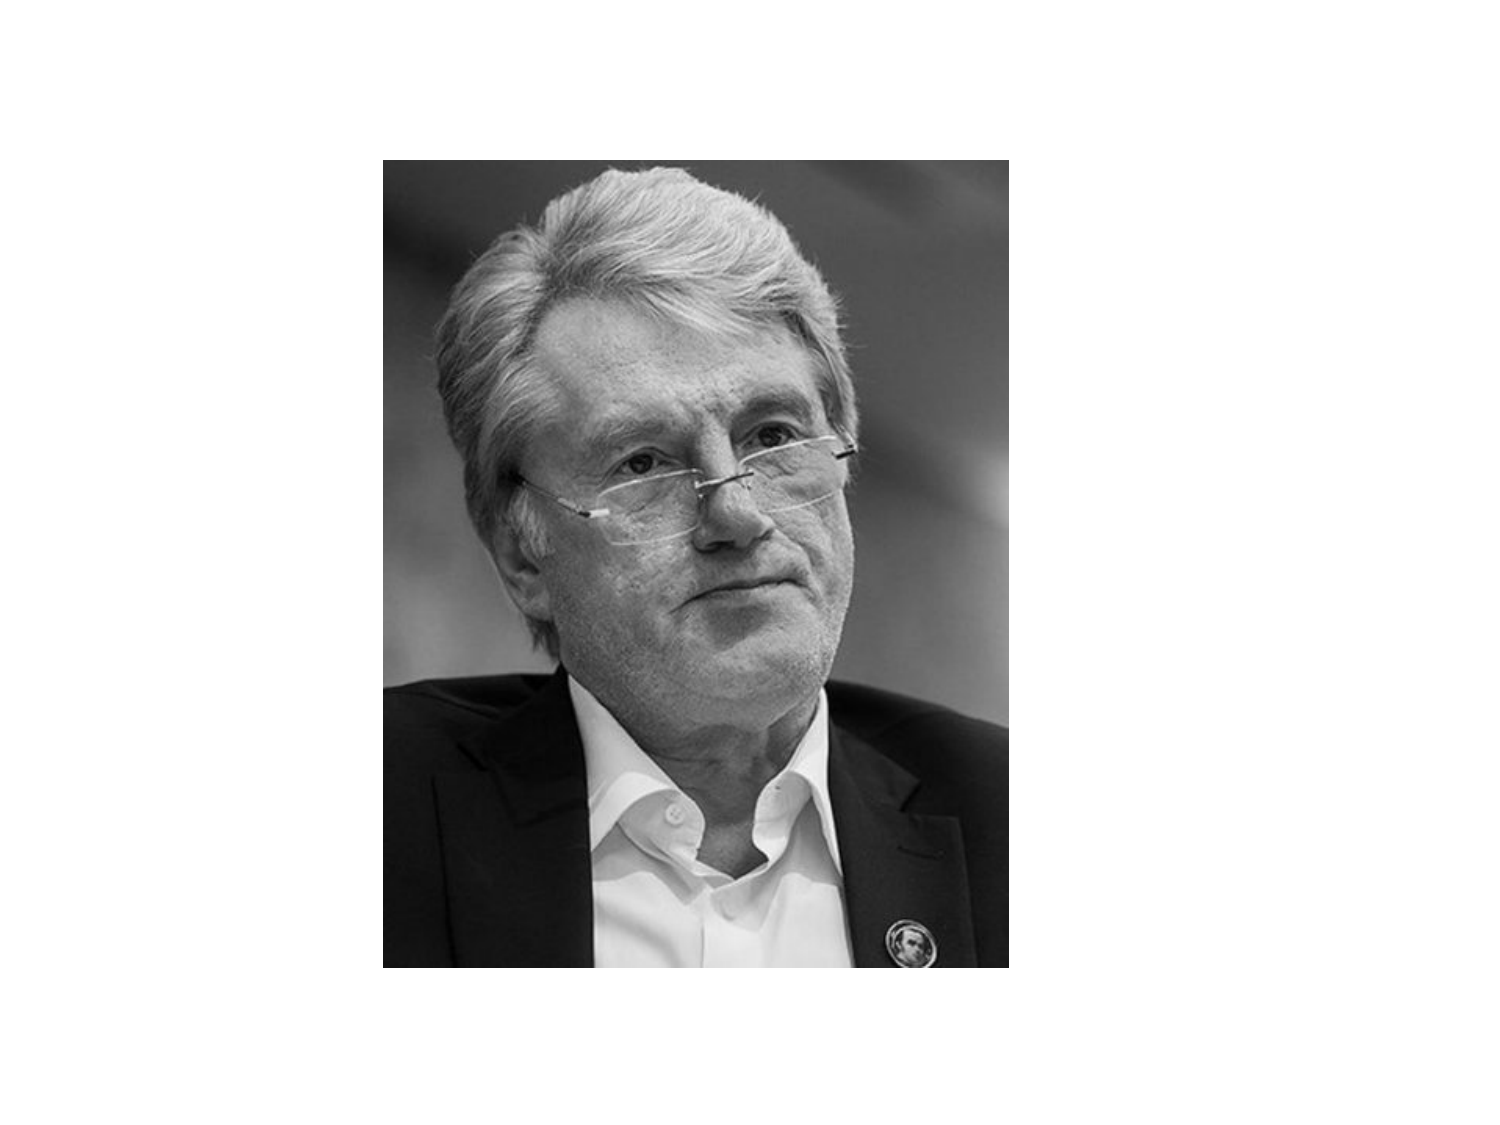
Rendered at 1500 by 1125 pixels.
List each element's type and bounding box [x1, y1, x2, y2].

picture [383, 160, 1009, 968]
